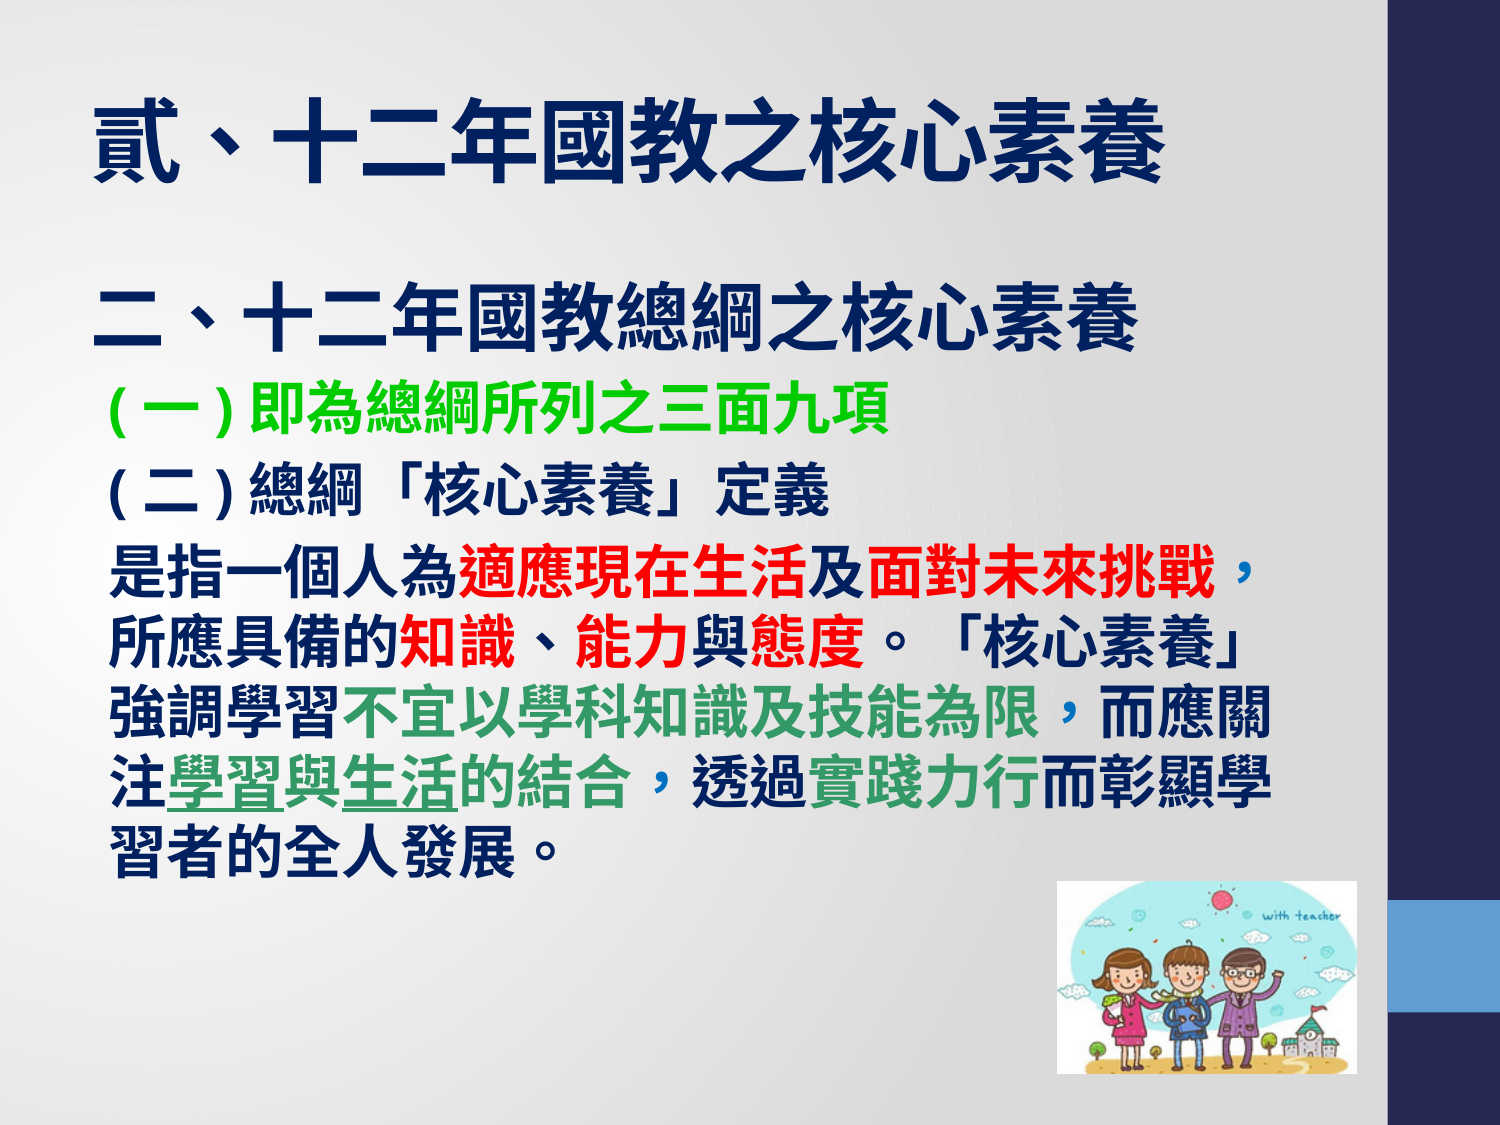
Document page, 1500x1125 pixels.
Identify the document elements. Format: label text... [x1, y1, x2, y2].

picture [1056, 880, 1357, 1074]
list 二、十二年國教總綱之核心素養 (一)即為總綱所列之三面九項 (二)總綱「核心素養」定義 是指一個人為適應現在生活及面對未來挑戰，所應具備的知識、能力與態度。「核心素養」強調學習不宜以學科知識及技能為限，而應關注學習與生活的結合，透過實踐力行而彰顯學習者的全人發展。 [75, 262, 1325, 1050]
title 貳、十二年國教之核心素養 [75, 45, 1325, 233]
